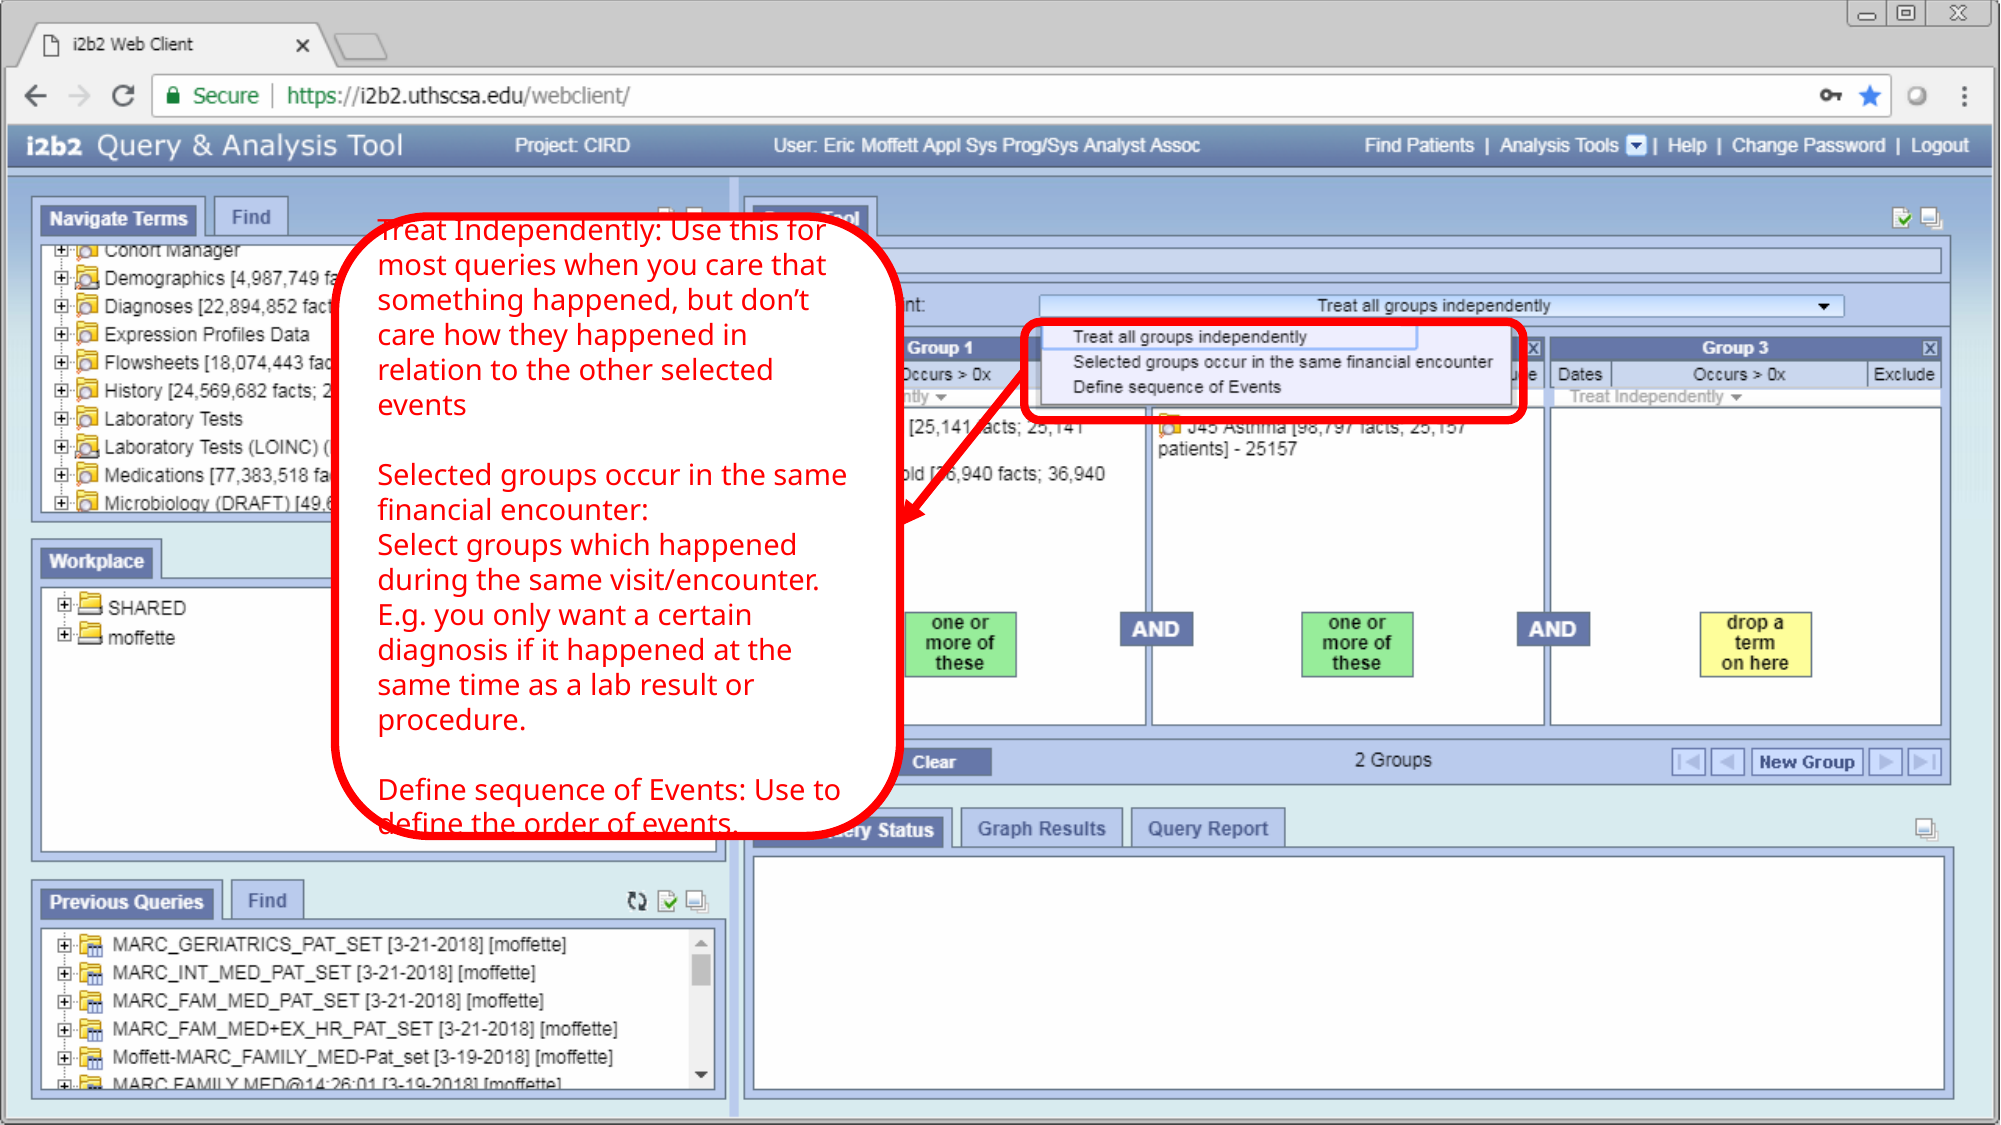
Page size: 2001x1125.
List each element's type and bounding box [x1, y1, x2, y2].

picture [0, 0, 2000, 1125]
text_box [899, 370, 1025, 527]
